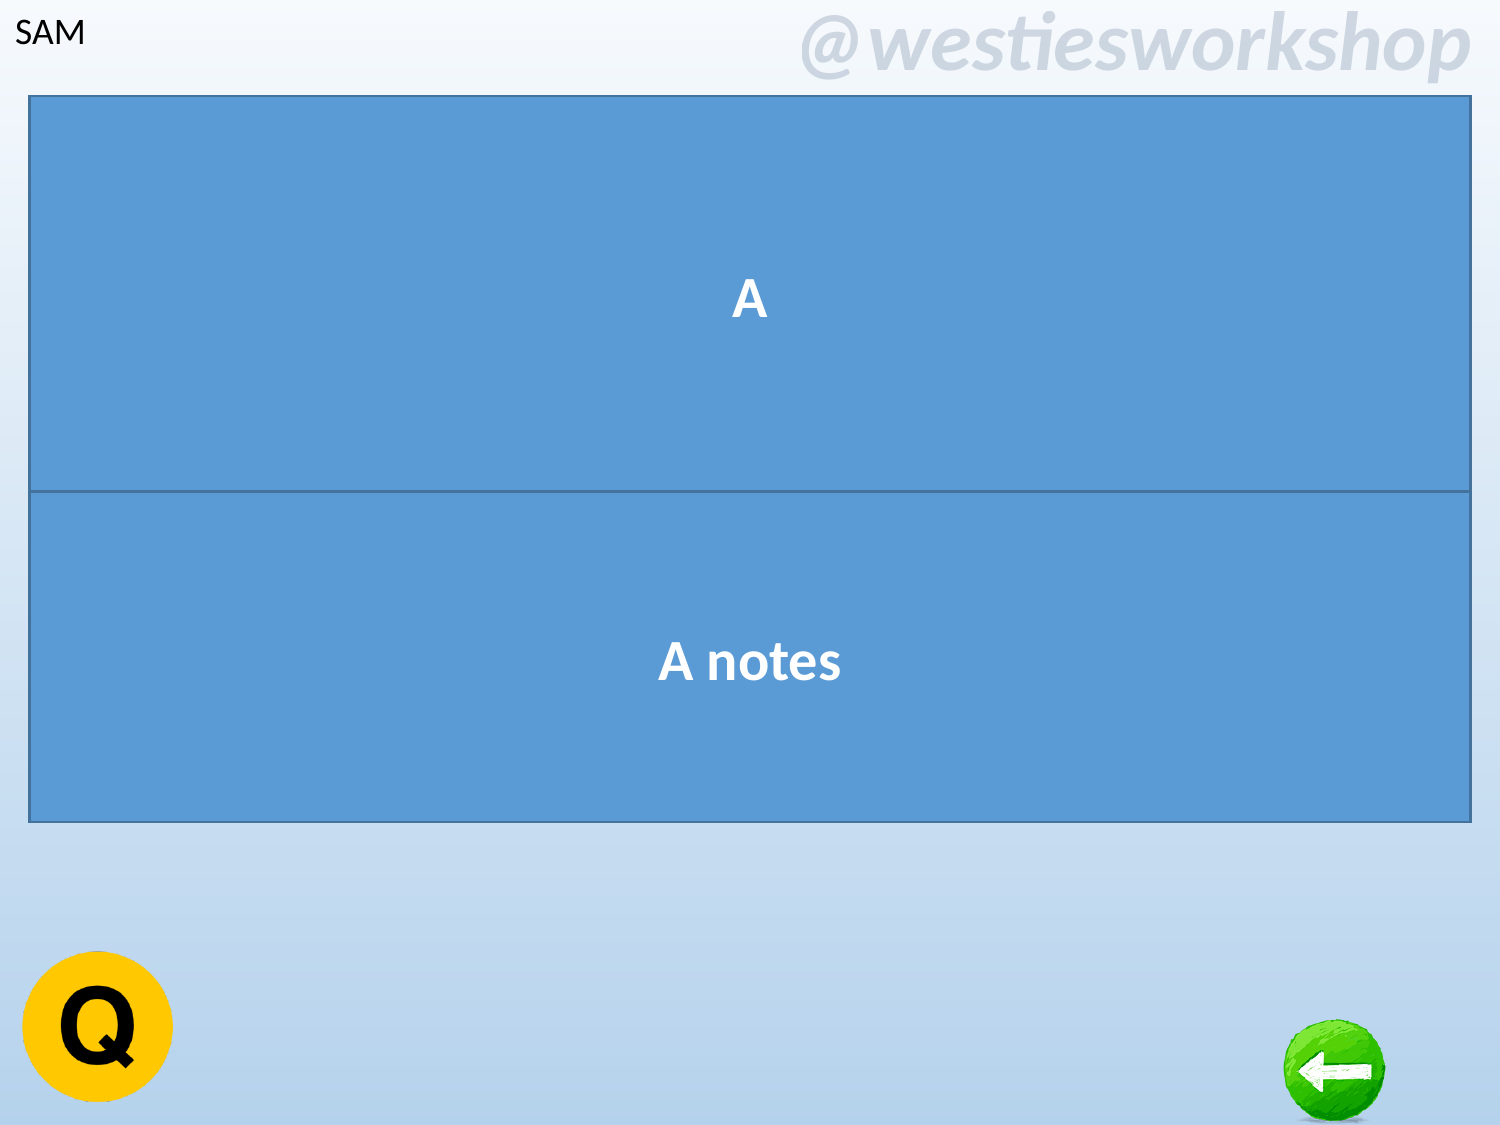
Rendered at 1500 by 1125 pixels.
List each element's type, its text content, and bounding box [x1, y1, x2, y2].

text_box A [28, 95, 1472, 491]
picture [29, 101, 1471, 823]
picture [1281, 1019, 1387, 1125]
picture [0, 928, 197, 1125]
text_box SAM [0, 0, 101, 60]
